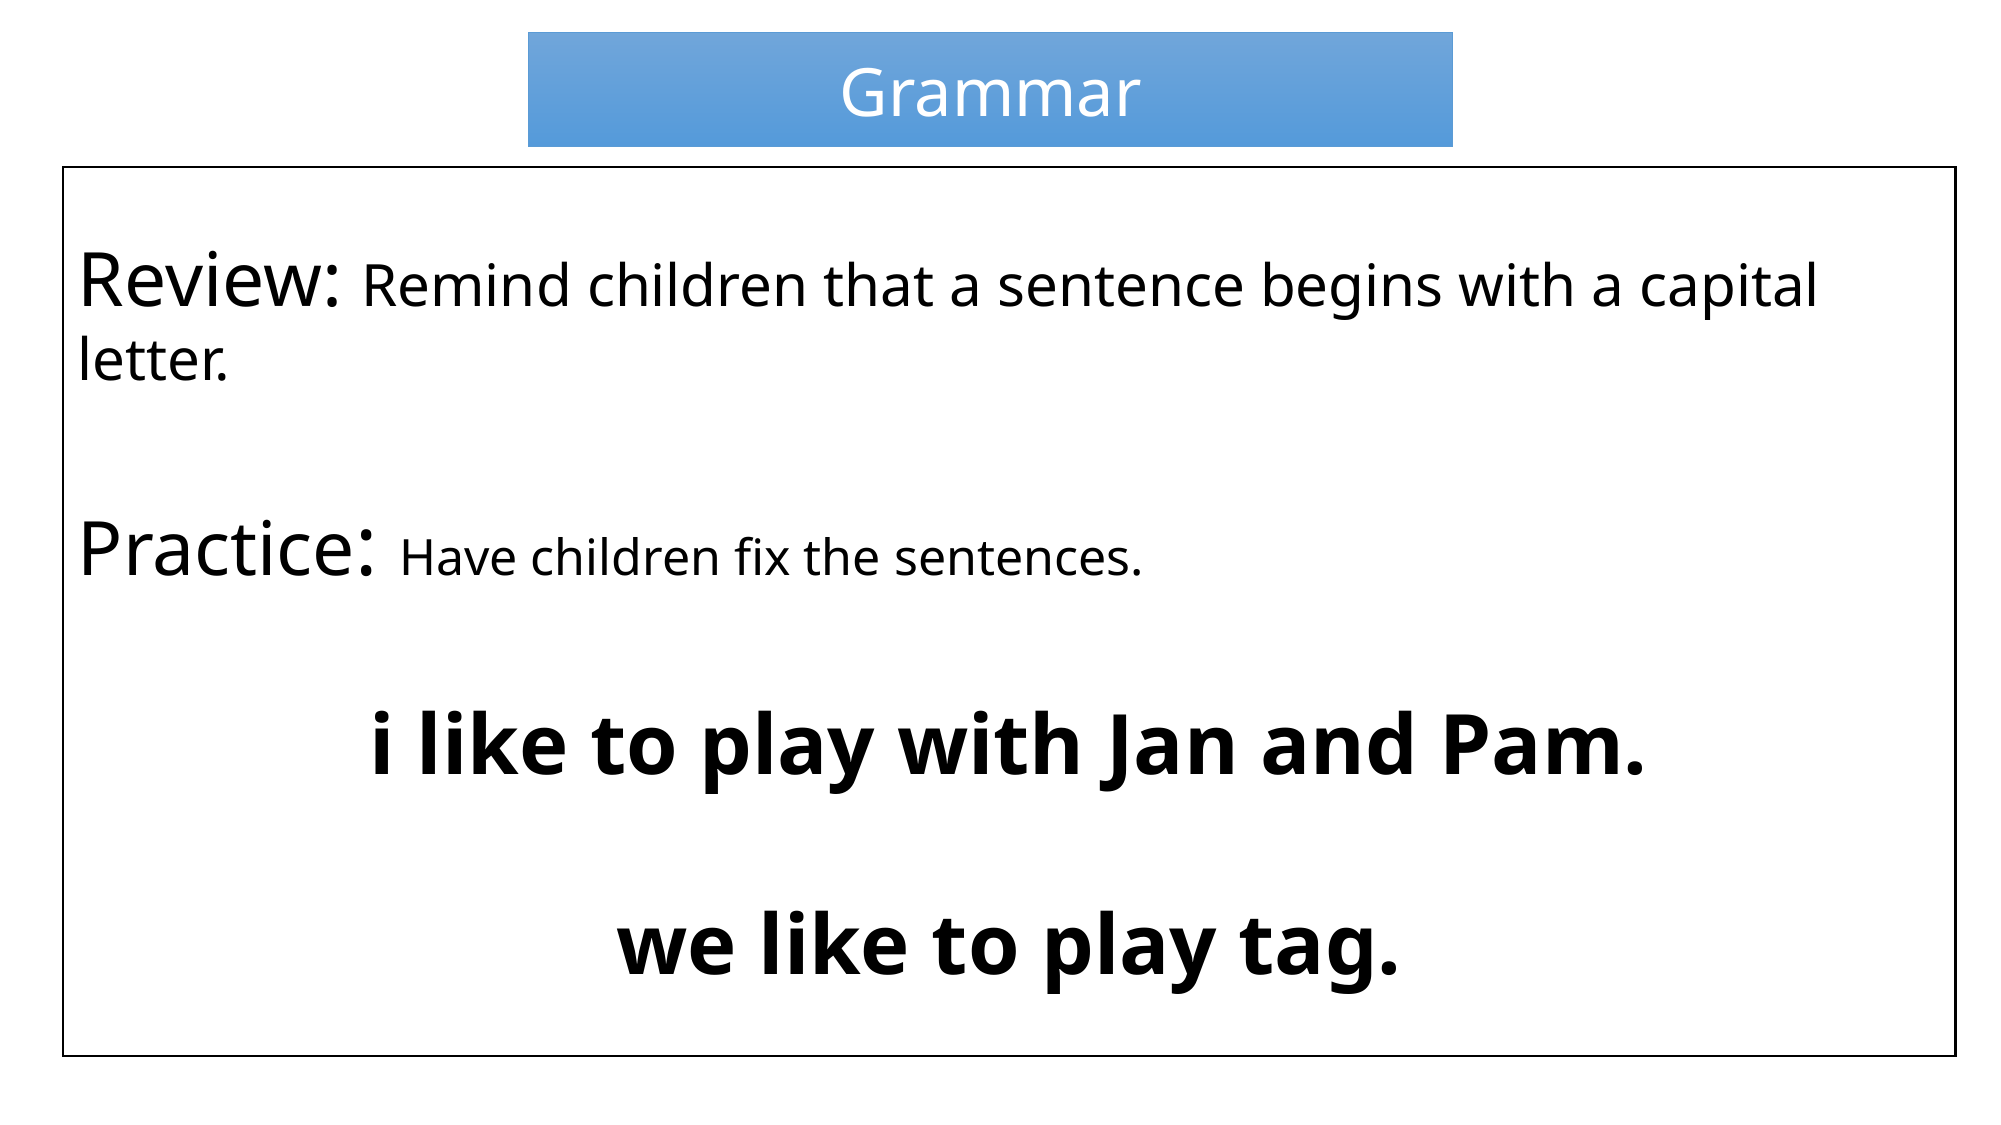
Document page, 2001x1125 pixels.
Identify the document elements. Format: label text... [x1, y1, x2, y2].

text_box Review: Remind children that a sentence begins with a capital letter. Practice: Have children fix the sentences. i like to play with Jan and Pam. we like to play tag. [62, 166, 1957, 1057]
text_box Grammar [528, 32, 1453, 147]
